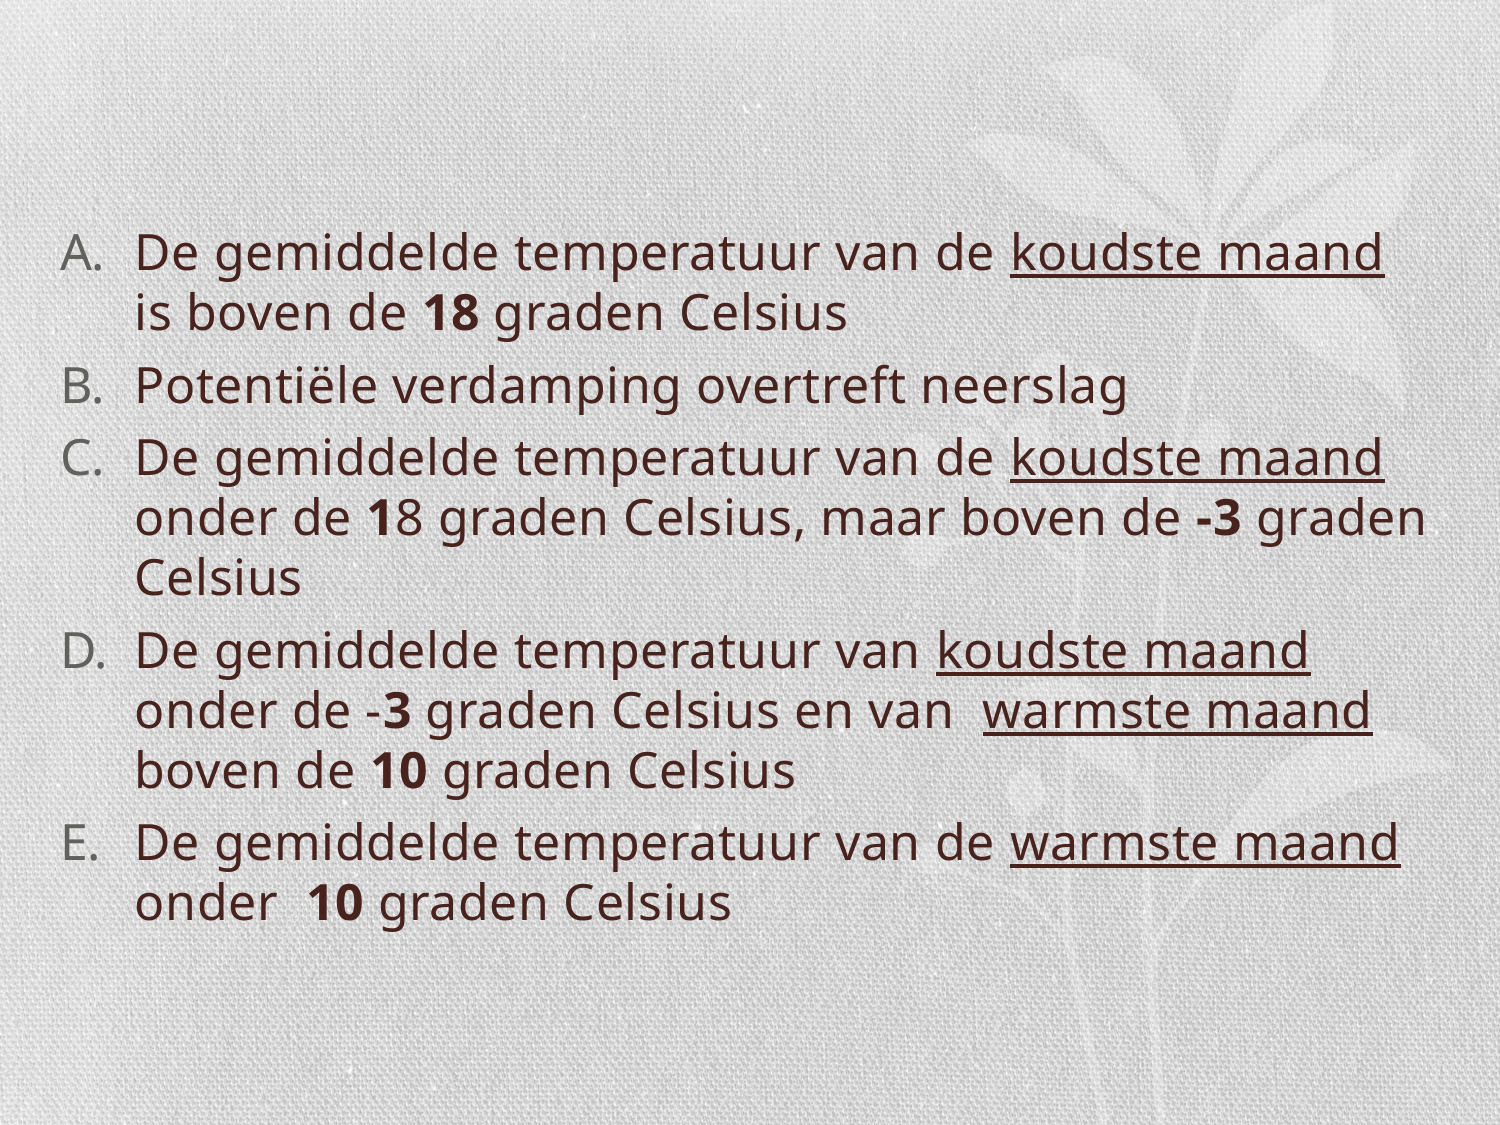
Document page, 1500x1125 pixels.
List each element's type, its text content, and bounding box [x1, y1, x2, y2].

list De gemiddelde temperatuur van de koudste maand is boven de 18 graden Celsius Potentiële verdamping overtreft neerslag De gemiddelde temperatuur van de koudste maand onder de 18 graden Celsius, maar boven de -3 graden Celsius De gemiddelde temperatuur van koudste maand onder de -3 graden Celsius en van warmste maand boven de 10 graden Celsius De gemiddelde temperatuur van de warmste maand onder 10 graden Celsius [45, 213, 1455, 1023]
